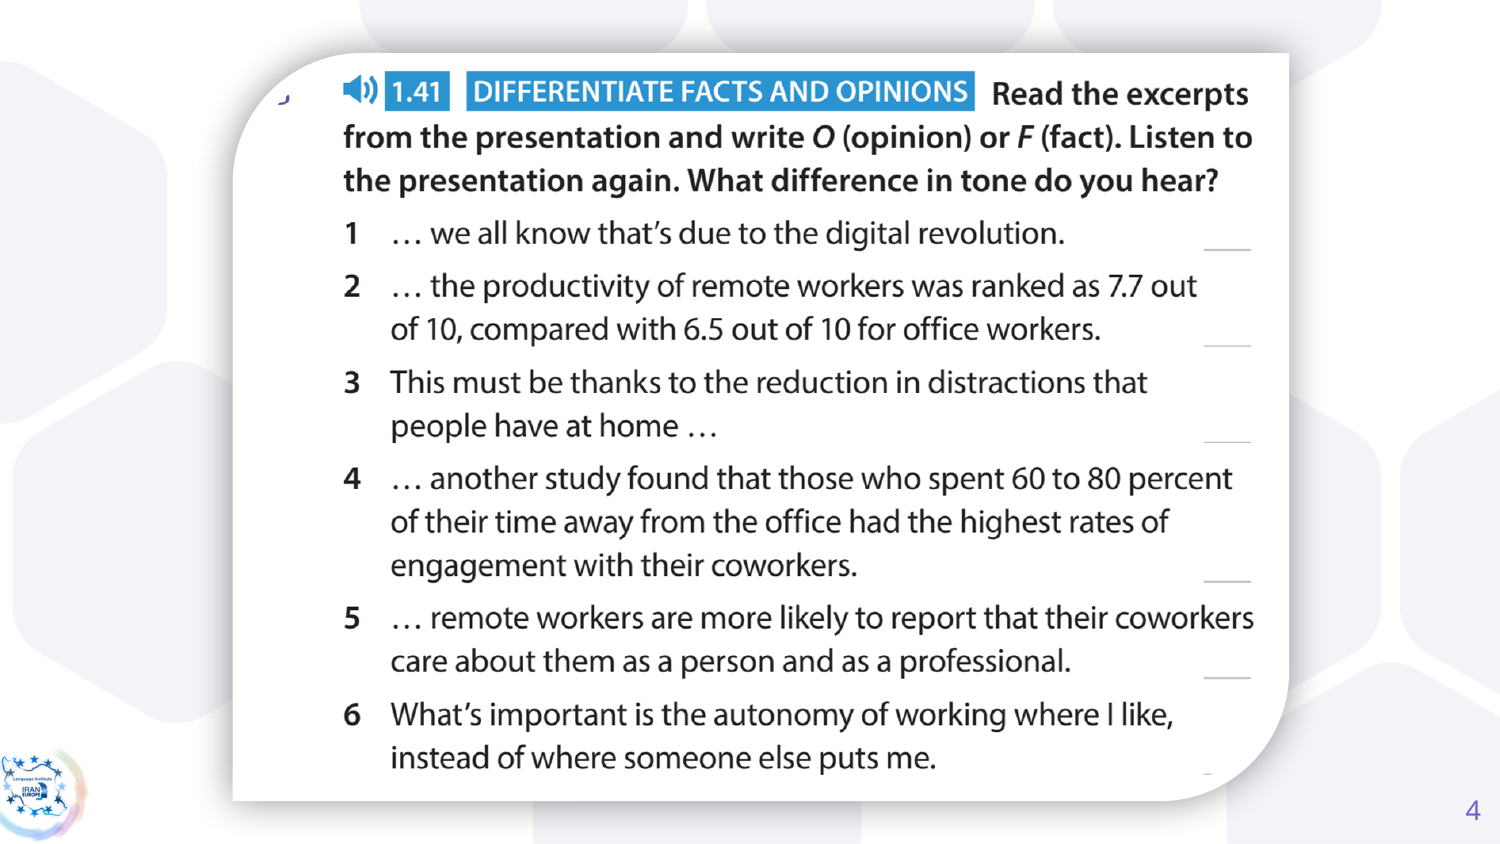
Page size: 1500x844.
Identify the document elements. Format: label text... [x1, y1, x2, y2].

picture [0, 743, 92, 844]
slide_number 4 [1391, 779, 1482, 844]
picture [239, 60, 1282, 795]
